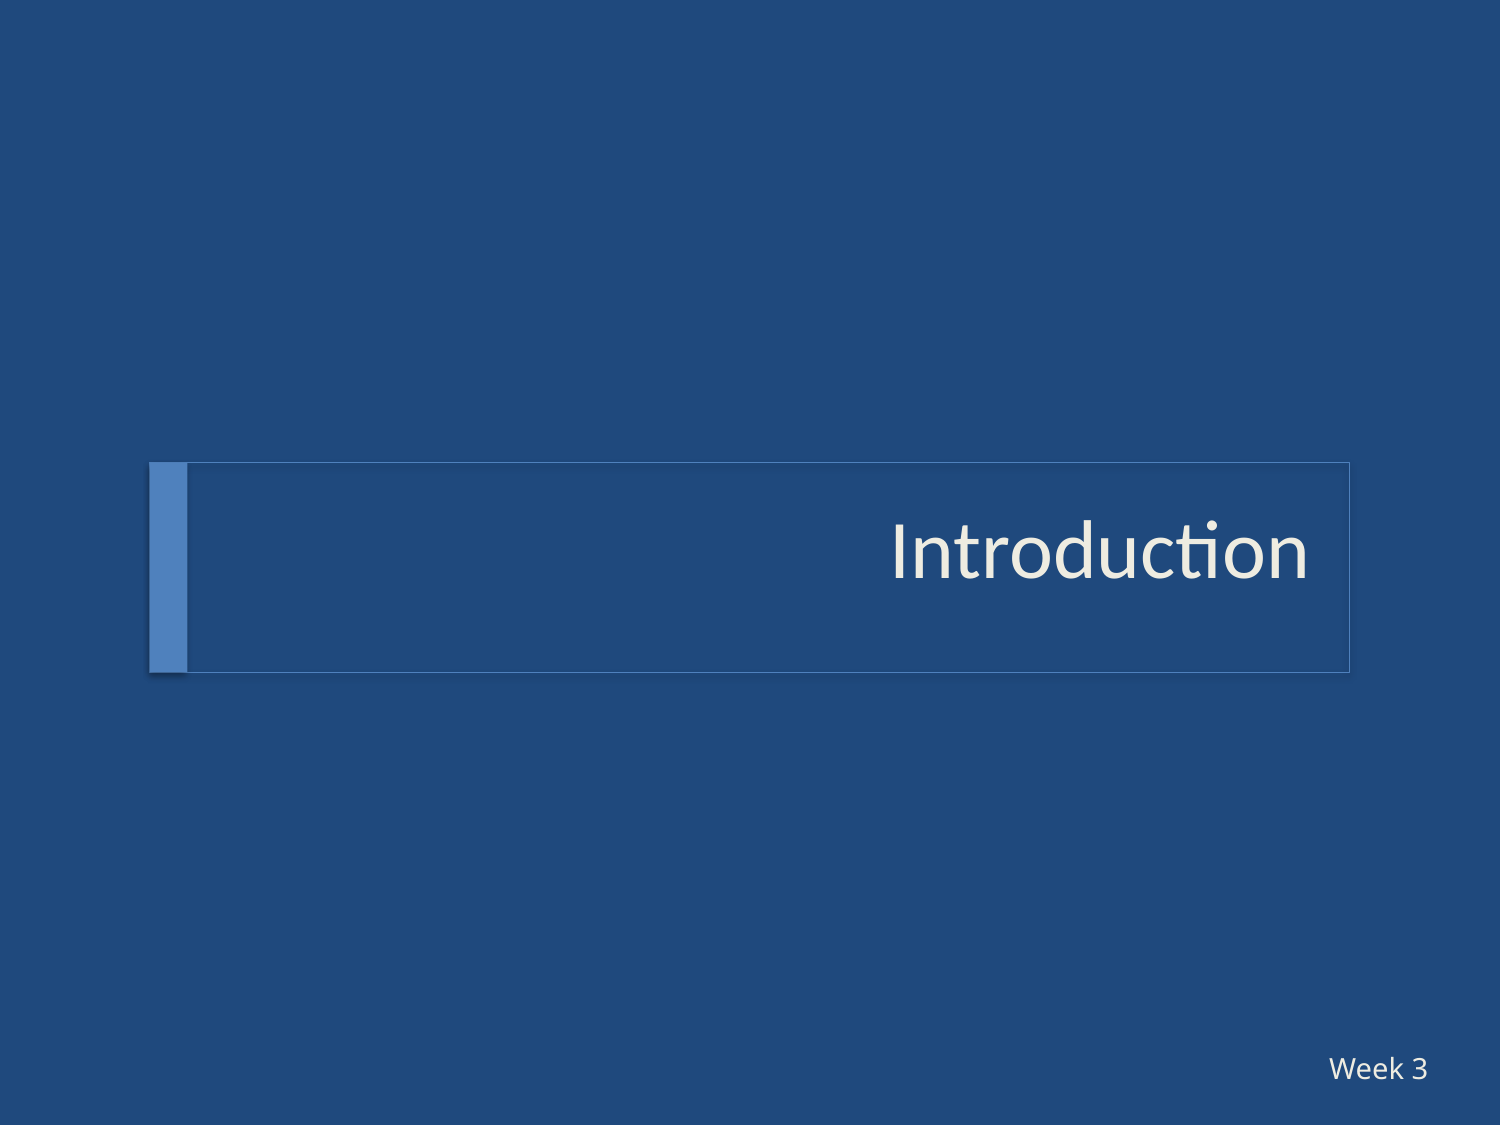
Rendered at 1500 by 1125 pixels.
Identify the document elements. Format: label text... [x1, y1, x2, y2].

footer Week 3 [1234, 1042, 1444, 1103]
title Introduction [200, 487, 1325, 663]
